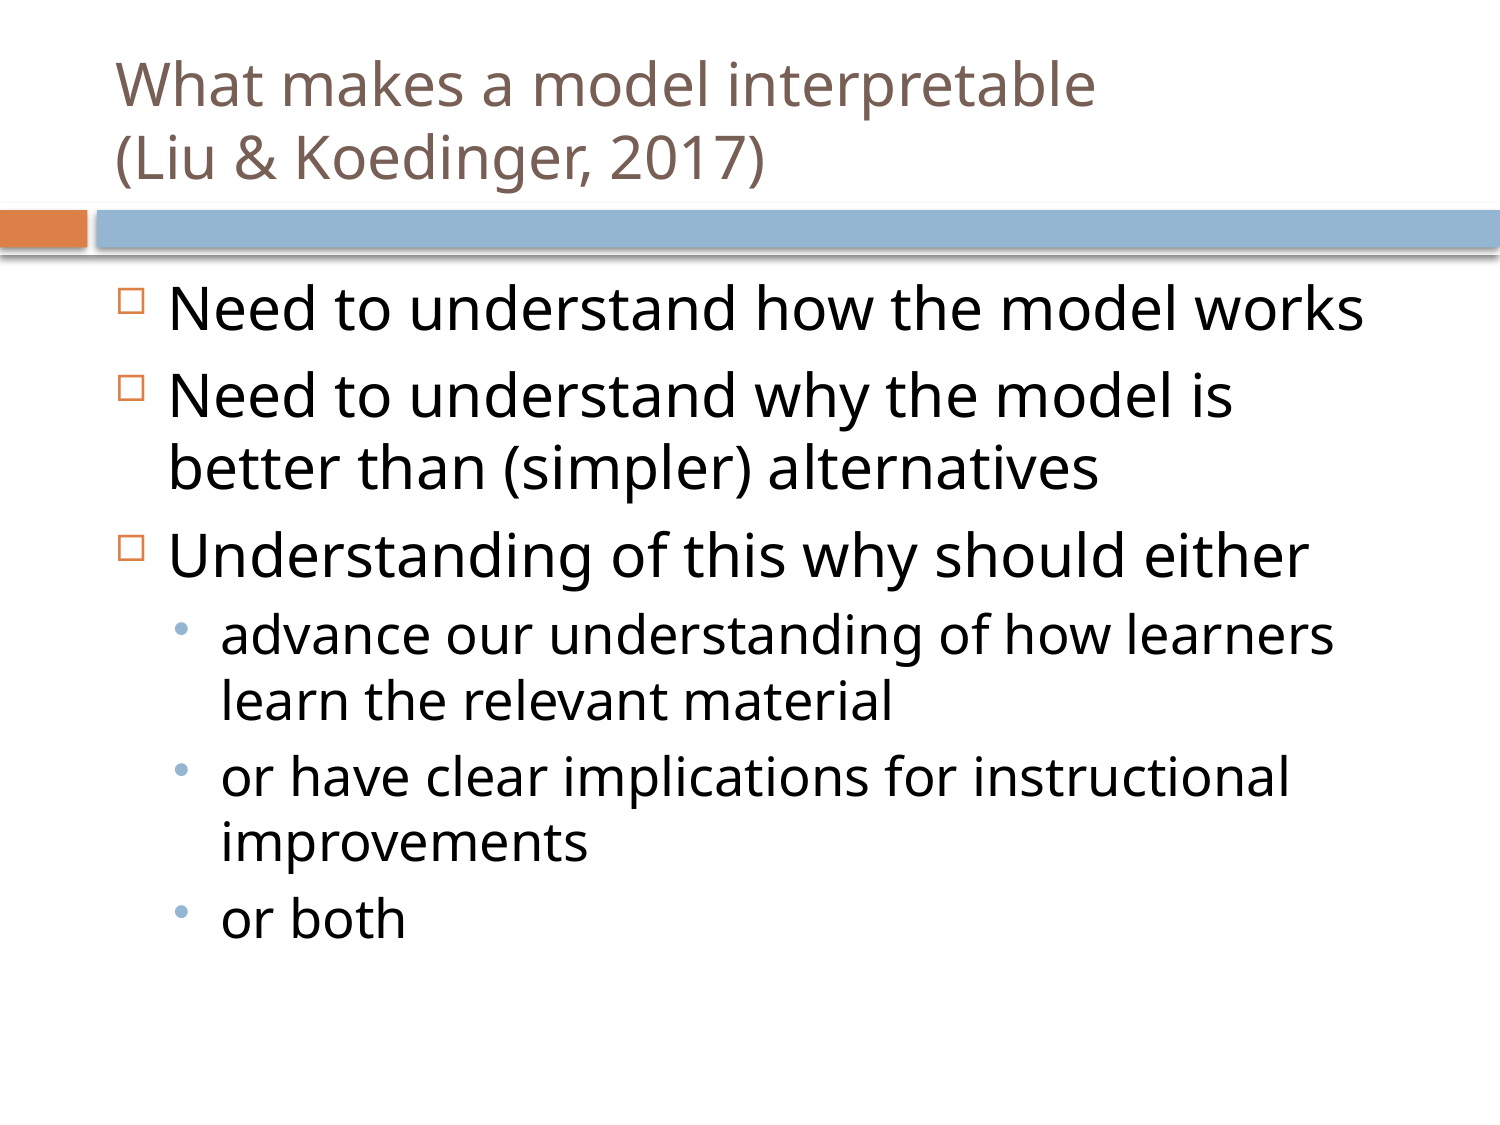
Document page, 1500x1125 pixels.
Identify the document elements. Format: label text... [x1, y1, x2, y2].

list Need to understand how the model works Need to understand why the model is better than (simpler) alternatives Understanding of this why should either advance our understanding of how learners learn the relevant material or have clear implications for instructional improvements or both [100, 262, 1438, 1000]
title What makes a model interpretable (Liu & Koedinger, 2017) [100, 37, 1438, 200]
